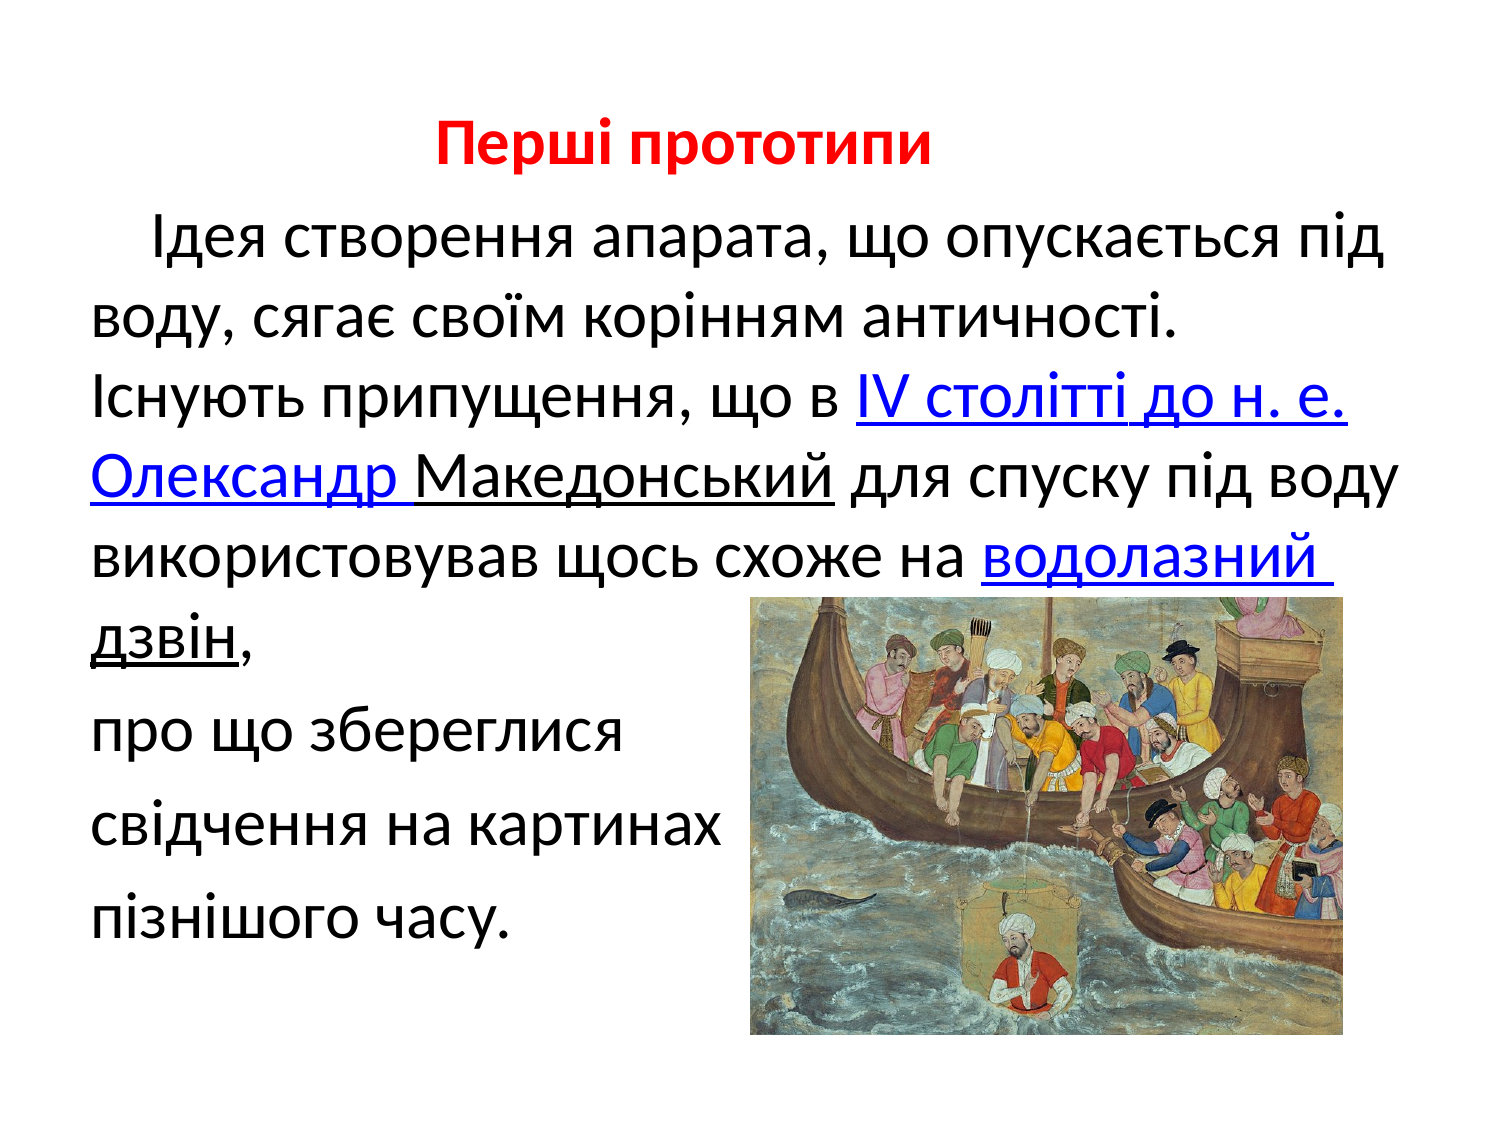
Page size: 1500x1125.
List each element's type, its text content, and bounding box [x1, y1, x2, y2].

list Перші прототипи Ідея створення апарата, що опускається під воду, сягає своїм корінням античності. Існують припущення, що в IV столітті до н. е.Олександр Македонський для спуску під воду використовував щось схоже на водолазний дзвін, про що збереглися свідчення на картинах пізнішого часу. [75, 90, 1425, 1005]
picture [749, 597, 1343, 1036]
